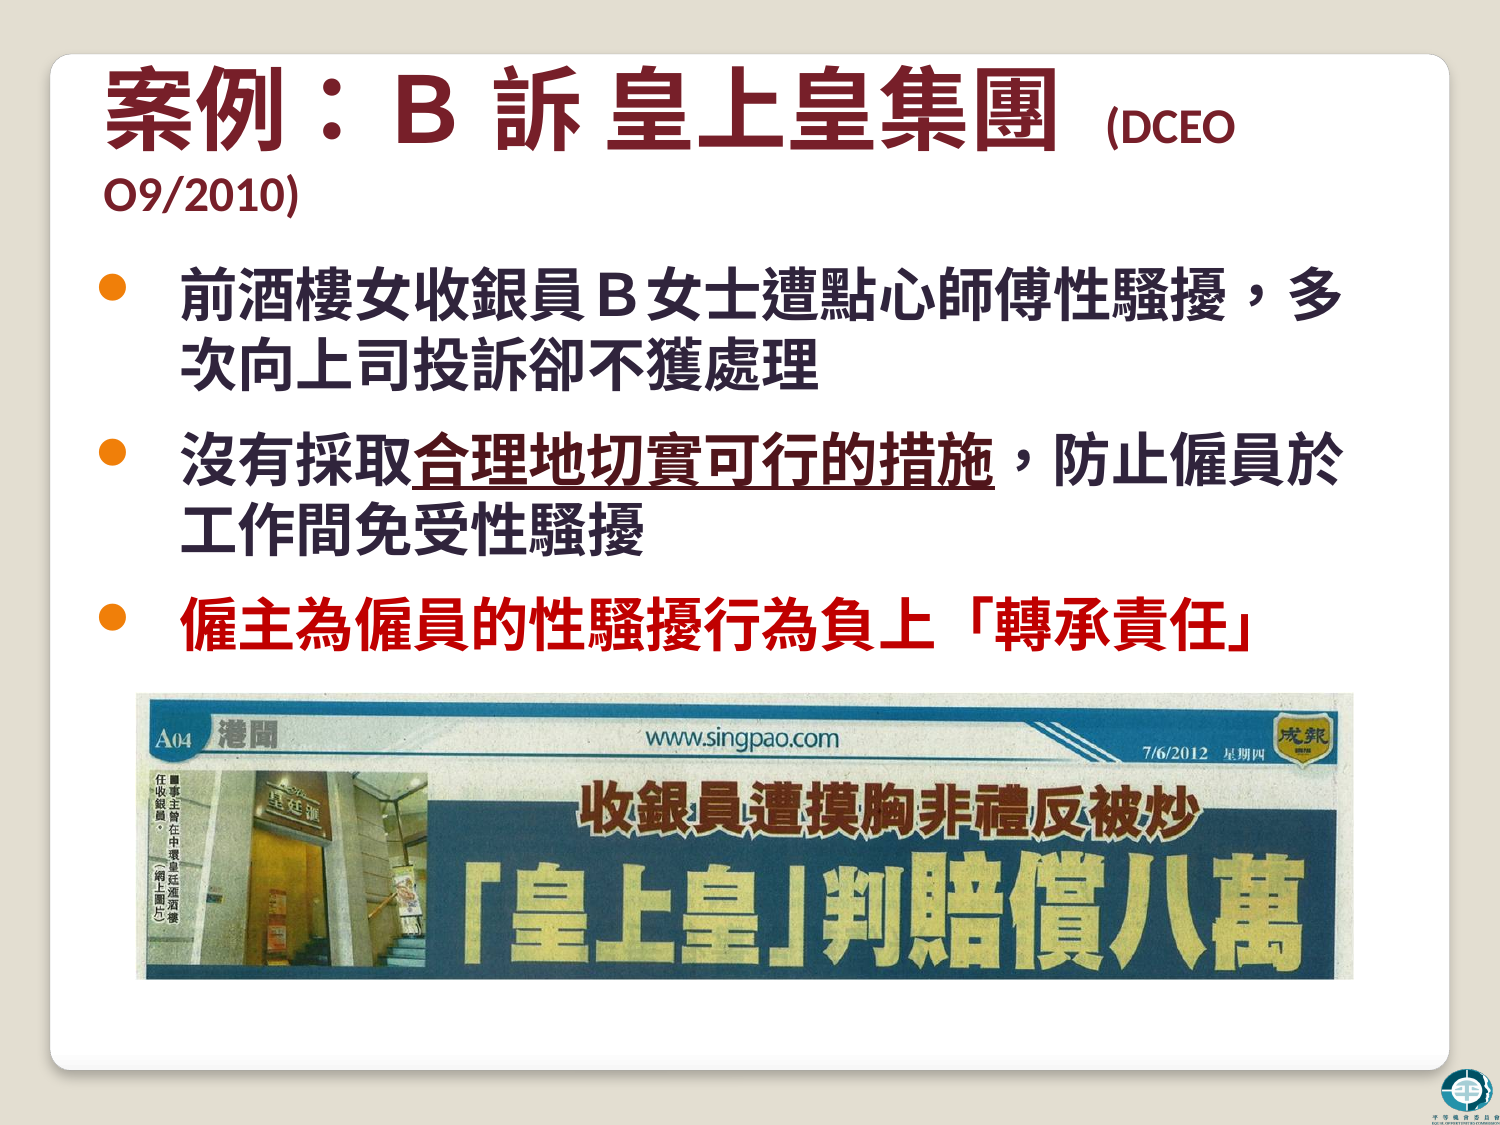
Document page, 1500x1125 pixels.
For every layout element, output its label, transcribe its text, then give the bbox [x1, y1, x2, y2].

picture [135, 692, 1354, 980]
title 案例：Ｂ 訴 皇上皇集團 (DCEO O9/2010) [88, 66, 1436, 229]
list 前酒樓女收銀員Ｂ女士遭點心師傅性騷擾，多次向上司投訴卻不獲處理 沒有採取合理地切實可行的措施，防止僱員於工作間免受性騷擾 僱主為僱員的性騷擾行為負上「轉承責任」 [64, 243, 1408, 943]
picture [1432, 1069, 1500, 1125]
